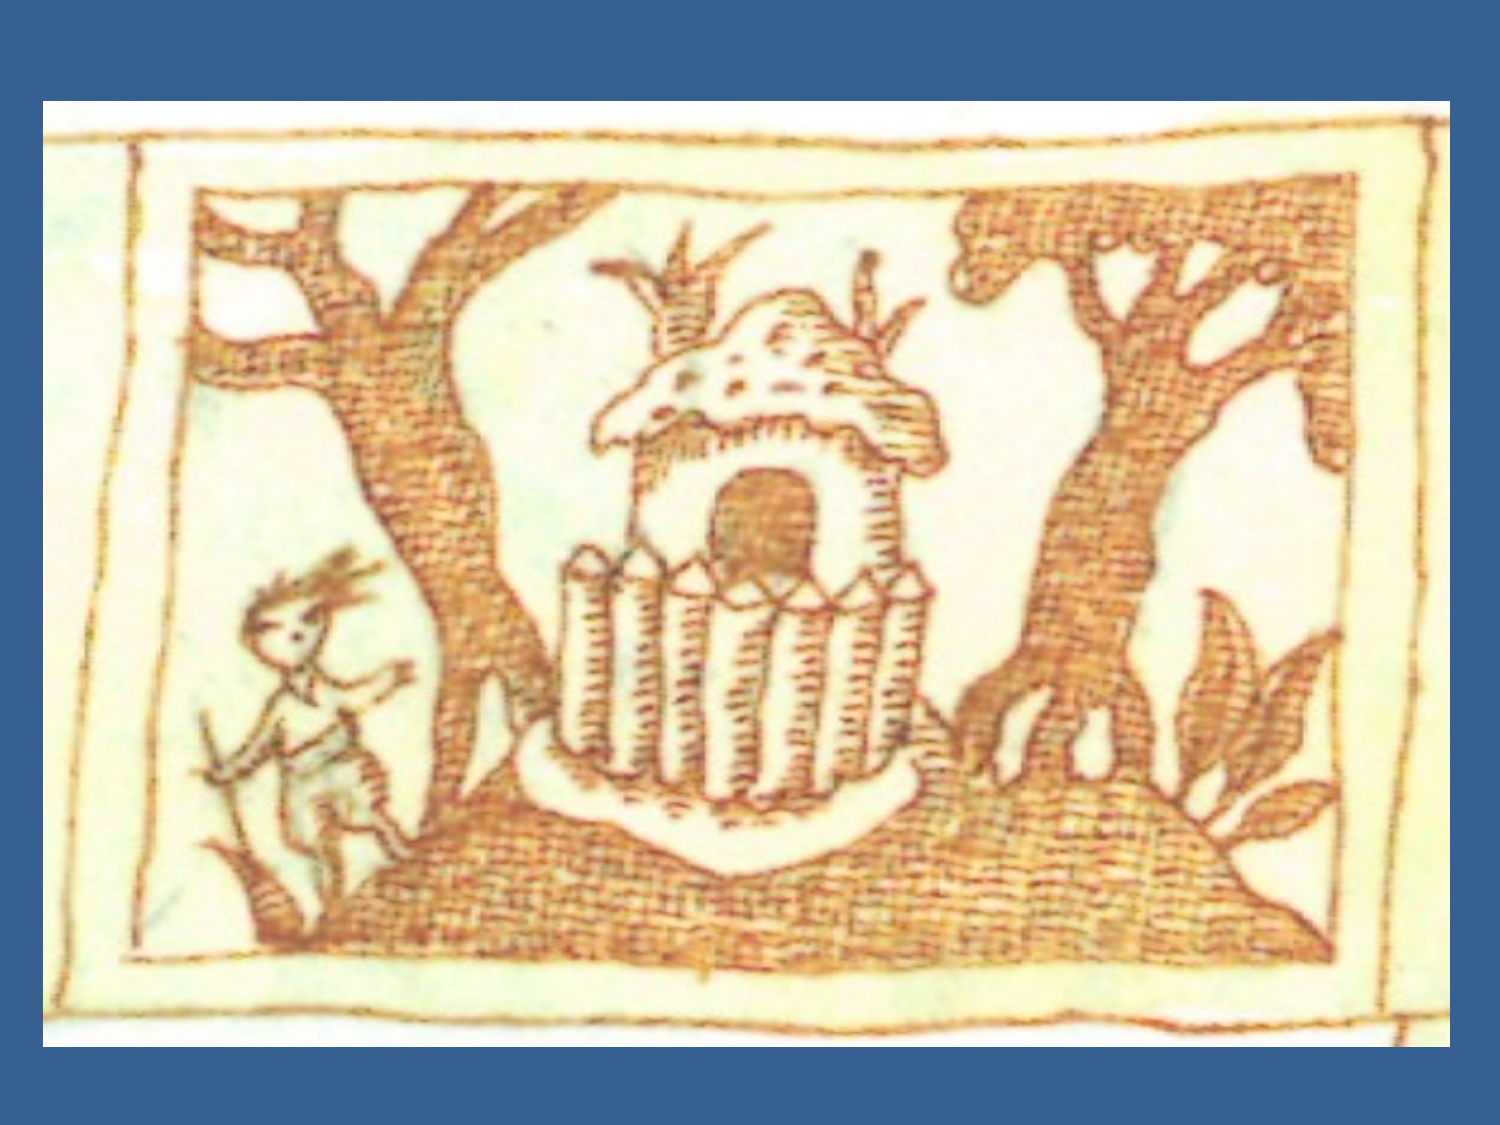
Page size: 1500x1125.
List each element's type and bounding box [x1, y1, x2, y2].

picture [43, 101, 1450, 1047]
